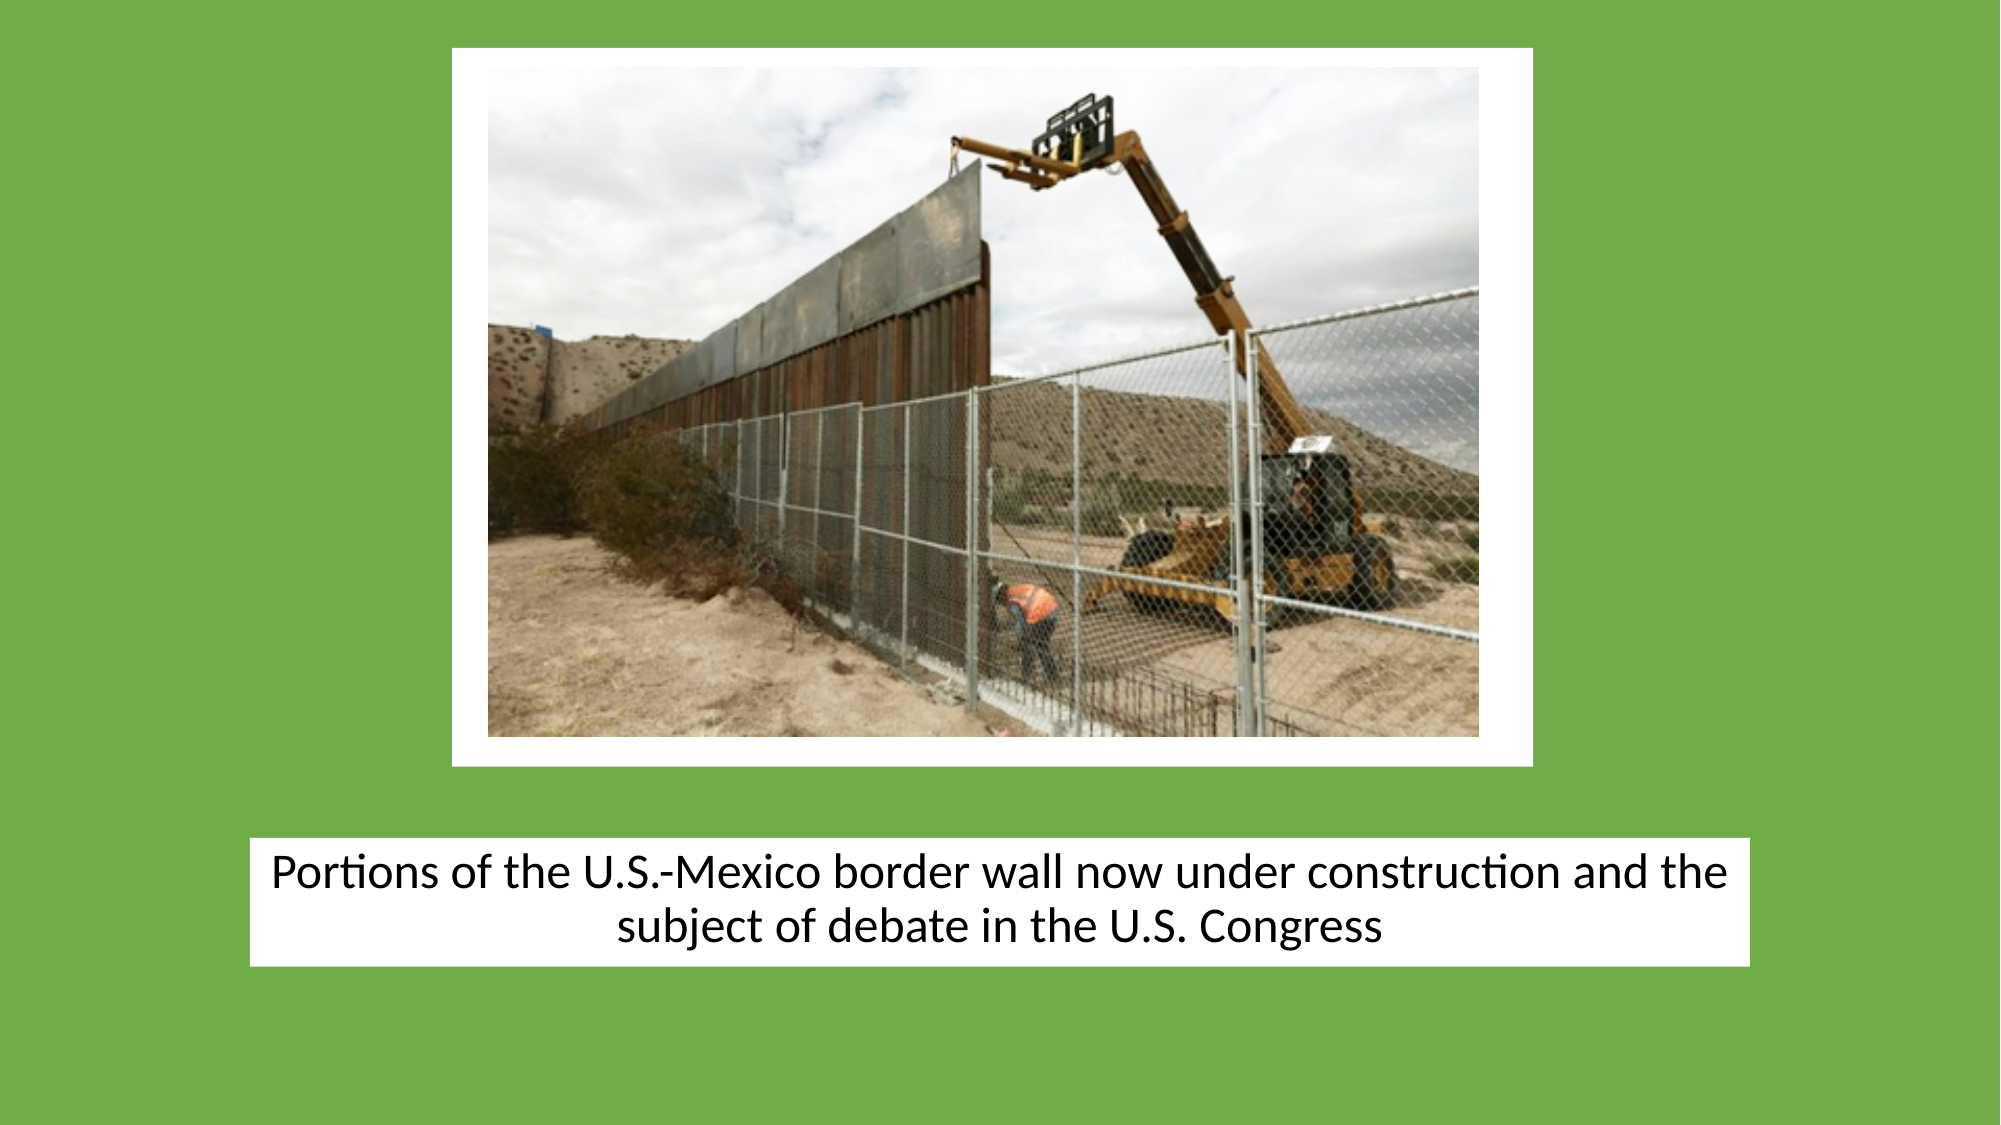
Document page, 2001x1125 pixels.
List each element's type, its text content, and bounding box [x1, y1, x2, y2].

subtitle Portions of the U.S.-Mexico border wall now under construction and the subject of debate in the U.S. Congress [249, 837, 1750, 967]
title [452, 47, 1534, 767]
picture [488, 67, 1479, 737]
